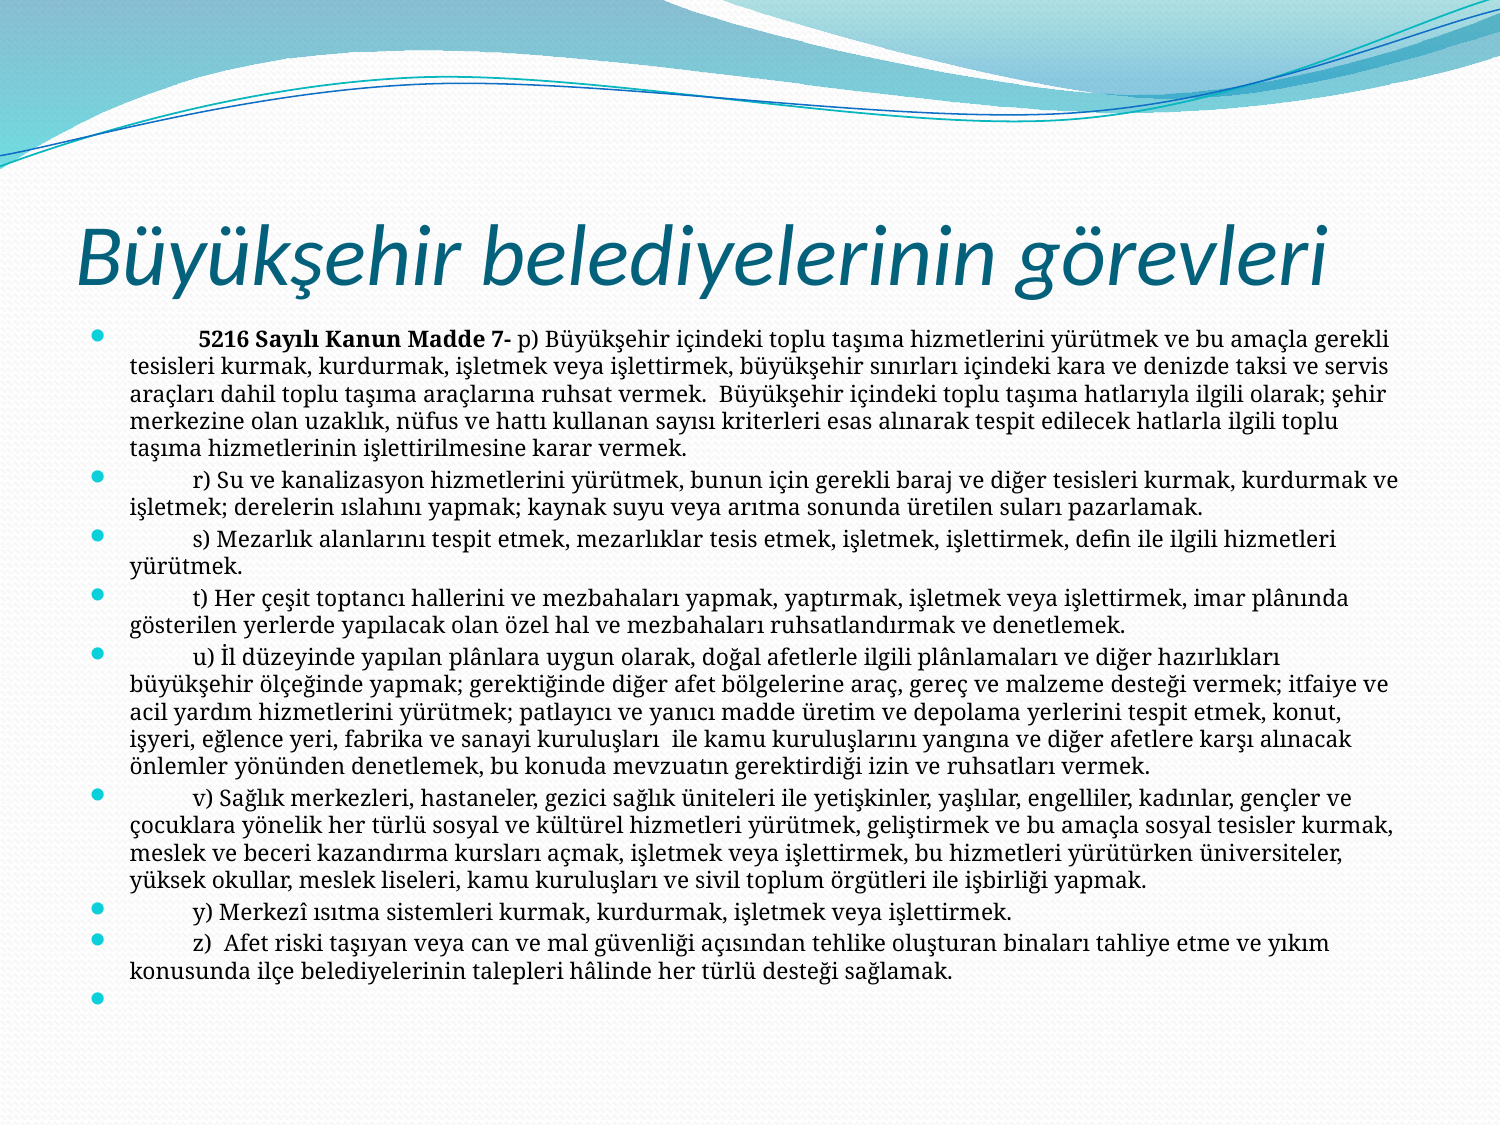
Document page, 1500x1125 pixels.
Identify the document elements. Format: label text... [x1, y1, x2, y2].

list 5216 Sayılı Kanun Madde 7- p) Büyükşehir içindeki toplu taşıma hizmetlerini yürütmek ve bu amaçla gerekli tesisleri kurmak, kurdurmak, işletmek veya işlettirmek, büyükşehir sınırları içindeki kara ve denizde taksi ve servis araçları dahil toplu taşıma araçlarına ruhsat vermek. Büyükşehir içindeki toplu taşıma hatlarıyla ilgili olarak; şehir merkezine olan uzaklık, nüfus ve hattı kullanan sayısı kriterleri esas alınarak tespit edilecek hatlarla ilgili toplu taşıma hizmetlerinin işlettirilmesine karar vermek. r) Su ve kanalizasyon hizmetlerini yürütmek, bunun için gerekli baraj ve diğer tesisleri kurmak, kurdurmak ve işletmek; derelerin ıslahını yapmak; kaynak suyu veya arıtma sonunda üretilen suları pazarlamak. s) Mezarlık alanlarını tespit etmek, mezarlıklar tesis etmek, işletmek, işlettirmek, defin ile ilgili hizmetleri yürütmek. t) Her çeşit toptancı hallerini ve mezbahaları yapmak, yaptırmak, işletmek veya işlettirmek, imar plânında gösterilen yerlerde yapılacak olan özel hal ve mezbahaları ruhsatlandırmak ve denetlemek. u) İl düzeyinde yapılan plânlara uygun olarak, doğal afetlerle ilgili plânlamaları ve diğer hazırlıkları büyükşehir ölçeğinde yapmak; gerektiğinde diğer afet bölgelerine araç, gereç ve malzeme desteği vermek; itfaiye ve acil yardım hizmetlerini yürütmek; patlayıcı ve yanıcı madde üretim ve depolama yerlerini tespit etmek, konut, işyeri, eğlence yeri, fabrika ve sanayi kuruluşları ile kamu kuruluşlarını yangına ve diğer afetlere karşı alınacak önlemler yönünden denetlemek, bu konuda mevzuatın gerektirdiği izin ve ruhsatları vermek. v) Sağlık merkezleri, hastaneler, gezici sağlık üniteleri ile yetişkinler, yaşlılar, engelliler, kadınlar, gençler ve çocuklara yönelik her türlü sosyal ve kültürel hizmetleri yürütmek, geliştirmek ve bu amaçla sosyal tesisler kurmak, meslek ve beceri kazandırma kursları açmak, işletmek veya işlettirmek, bu hizmetleri yürütürken üniversiteler, yüksek okullar, meslek liseleri, kamu kuruluşları ve sivil toplum örgütleri ile işbirliği yapmak. y) Merkezî ısıtma sistemleri kurmak, kurdurmak, işletmek veya işlettirmek. z) Afet riski taşıyan veya can ve mal güvenliği açısından tehlike oluşturan binaları tahliye etme ve yıkım konusunda ilçe belediyelerinin talepleri hâlinde her türlü desteği sağlamak. [75, 317, 1425, 1038]
title Büyükşehir belediyelerinin görevleri [75, 115, 1425, 303]
